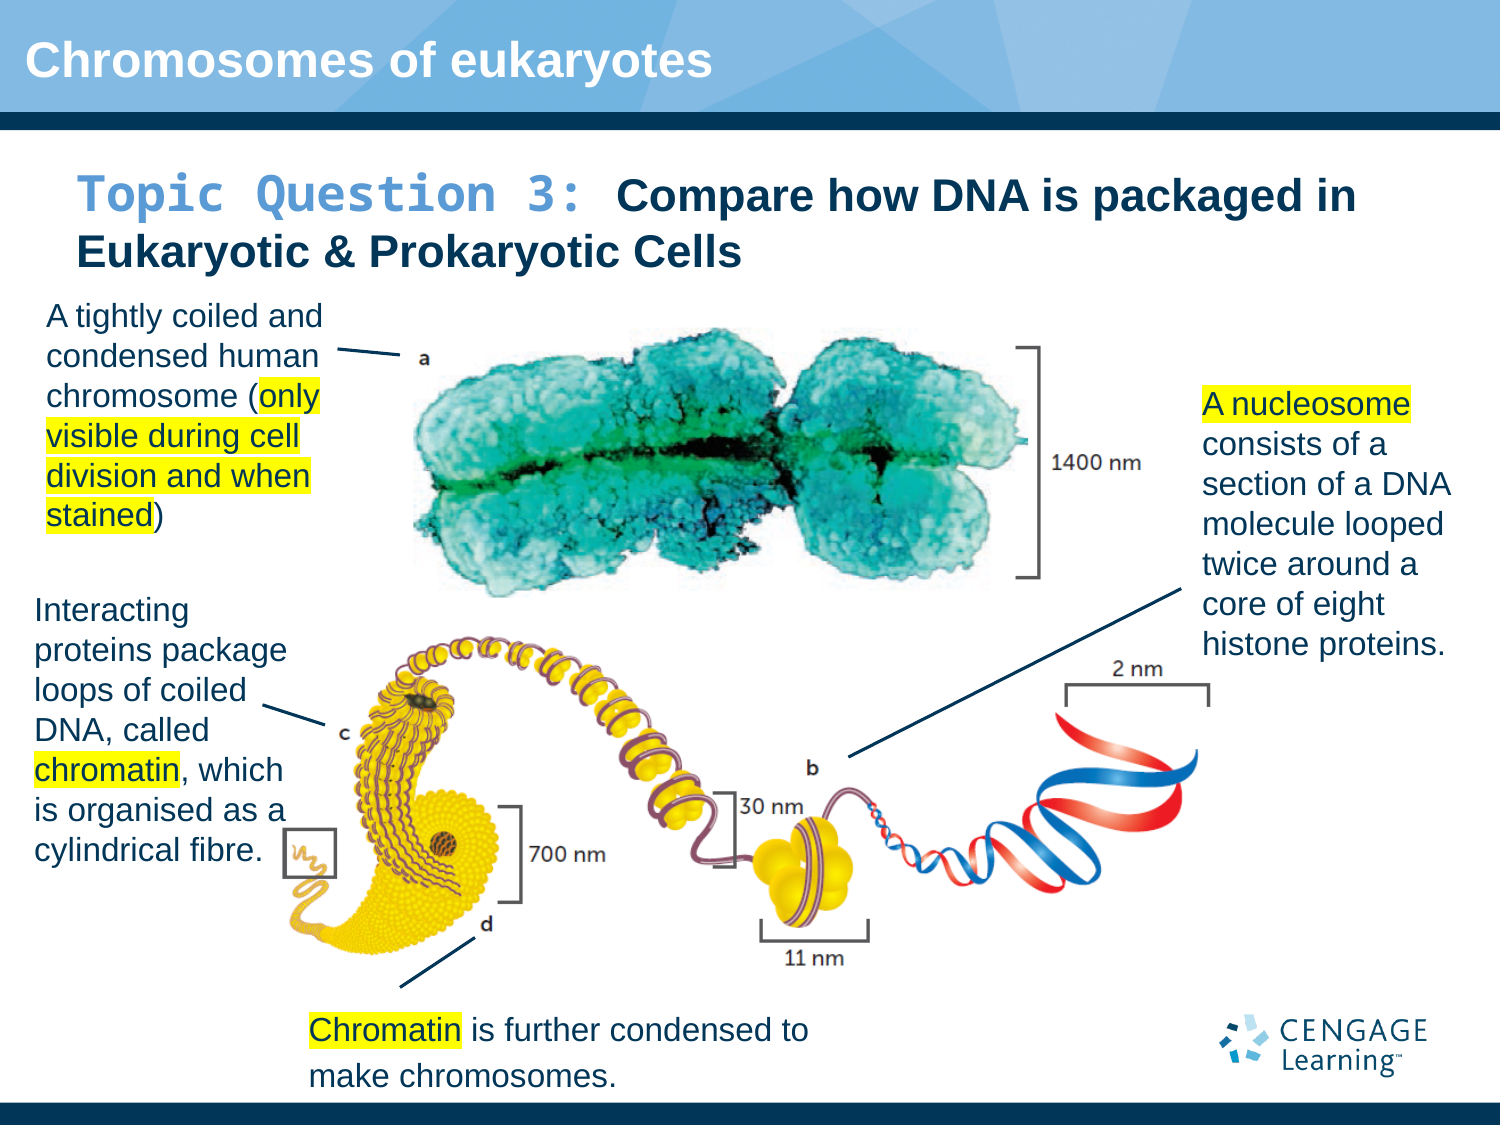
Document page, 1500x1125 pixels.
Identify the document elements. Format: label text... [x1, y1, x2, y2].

text_box A nucleosome consists of a section of a DNA molecule looped twice around a core of eight histone proteins. [1252, 374, 1475, 670]
text_box Interacting proteins package loops of coiled DNA, called chromatin, which is organised as a cylindrical fibre. [19, 580, 257, 875]
text_box A tightly coiled and condensed human chromosome (only visible during cell division and when stained) [31, 286, 400, 541]
title Topic Question 3: Compare how DNA is packaged in Eukaryotic & Prokaryotic Cells [76, 197, 1427, 310]
picture [262, 322, 1248, 976]
picture [1195, 990, 1450, 1101]
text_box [337, 348, 401, 356]
picture [0, 0, 1500, 112]
text_box Chromosomes of eukaryotes [24, 24, 775, 100]
text_box Chromatin is further condensed to make chromosomes. [293, 995, 914, 1102]
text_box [848, 588, 1182, 758]
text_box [399, 937, 476, 988]
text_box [262, 704, 326, 726]
